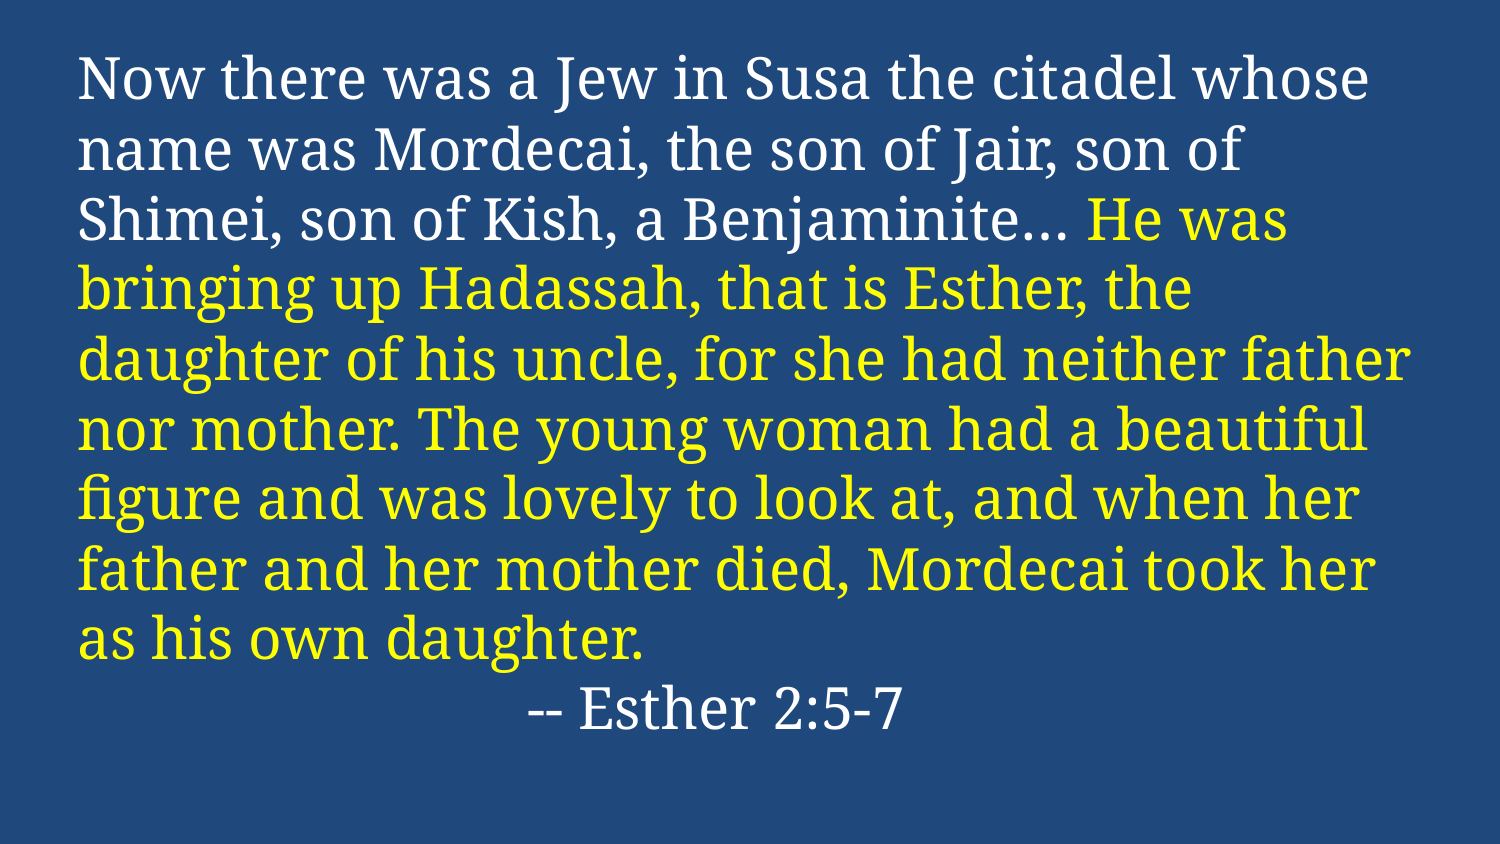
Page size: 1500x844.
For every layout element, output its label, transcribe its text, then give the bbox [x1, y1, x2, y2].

text_box Now there was a Jew in Susa the citadel whose name was Mordecai, the son of Jair, son of Shimei, son of Kish, a Benjaminite… He was bringing up Hadassah, that is Esther, the daughter of his uncle, for she had neither father nor mother. The young woman had a beautiful figure and was lovely to look at, and when her father and her mother died, Mordecai took her as his own daughter. -- Esther 2:5-7 [62, 34, 1438, 749]
